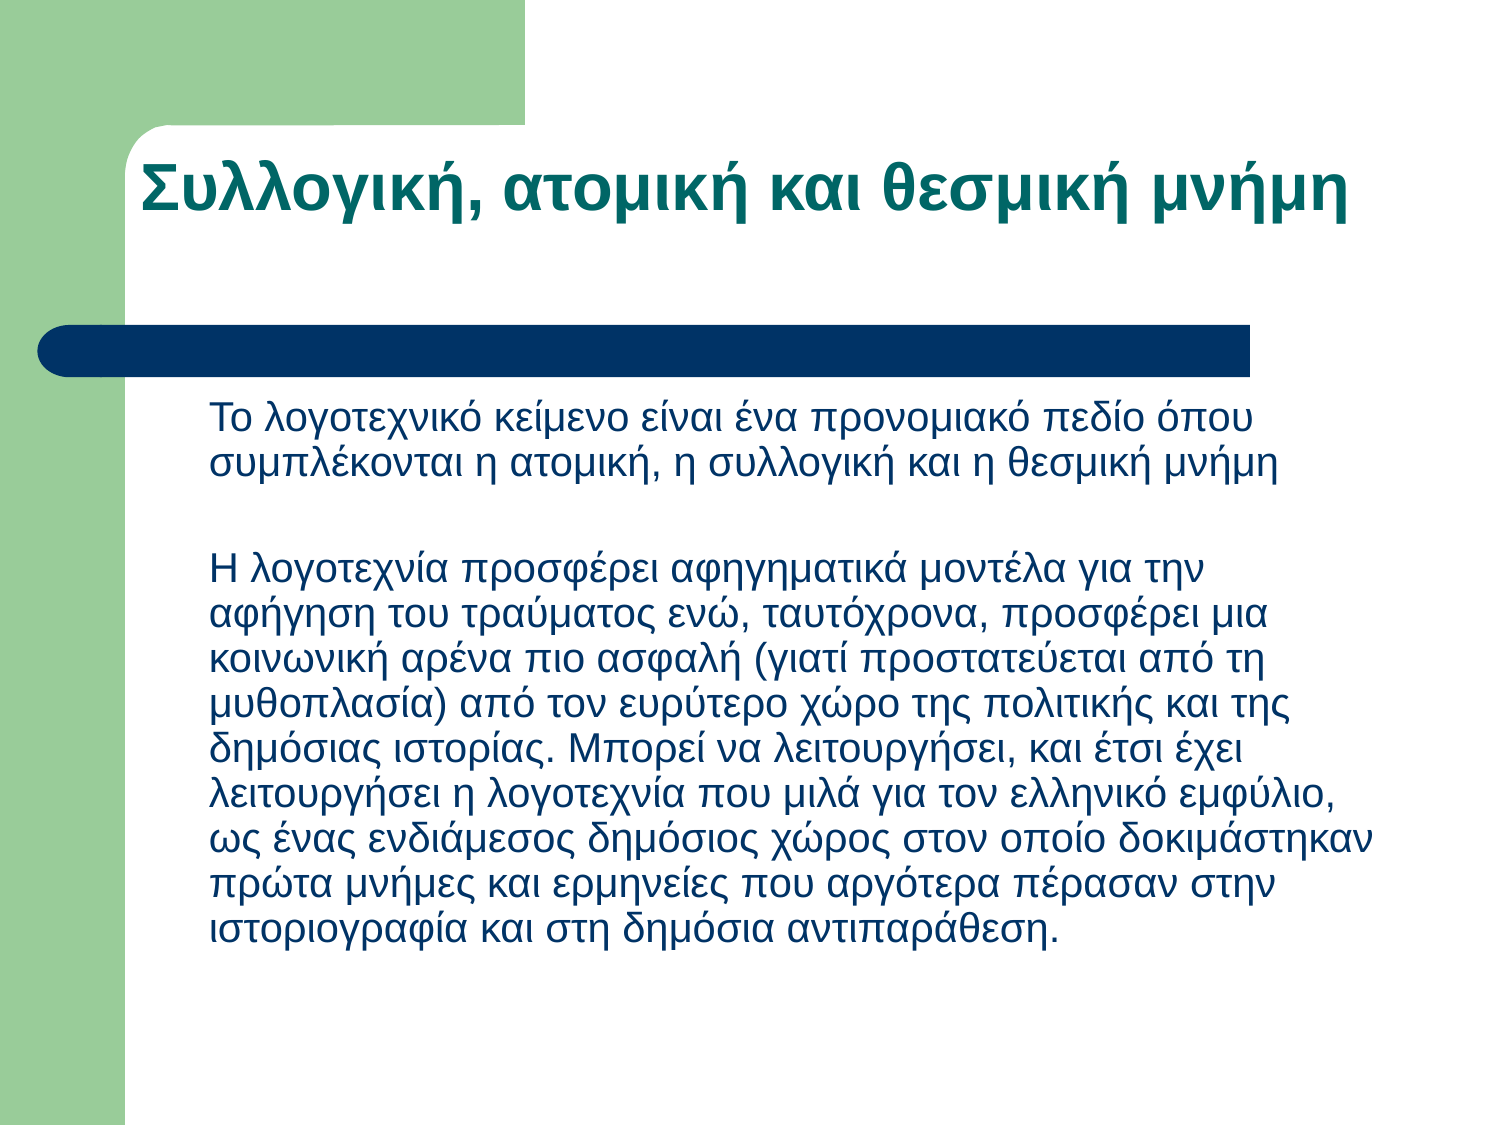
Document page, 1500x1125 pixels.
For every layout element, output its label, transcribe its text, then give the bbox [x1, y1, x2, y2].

title Συλλογική, ατομική και θεσμική μνήμη [124, 124, 1426, 313]
list Το λογοτεχνικό κείμενο είναι ένα προνομιακό πεδίο όπου συμπλέκονται η ατομική, η συλλογική και η θεσμική μνήμη Η λογοτεχνία προσφέρει αφηγηματικά μοντέλα για την αφήγηση του τραύματος ενώ, ταυτόχρονα, προσφέρει μια κοινωνική αρένα πιο ασφαλή (γιατί προστατεύεται από τη μυθοπλασία) από τον ευρύτερο χώρο της πολιτικής και της δημόσιας ιστορίας. Μπορεί να λειτουργήσει, και έτσι έχει λειτουργήσει η λογοτεχνία που μιλά για τον ελληνικό εμφύλιο, ως ένας ενδιάμεσος δημόσιος χώρος στον οποίο δοκιμάστηκαν πρώτα μνήμες και ερμηνείες που αργότερα πέρασαν στην ιστοριογραφία και στη δημόσια αντιπαράθεση. [137, 387, 1400, 999]
